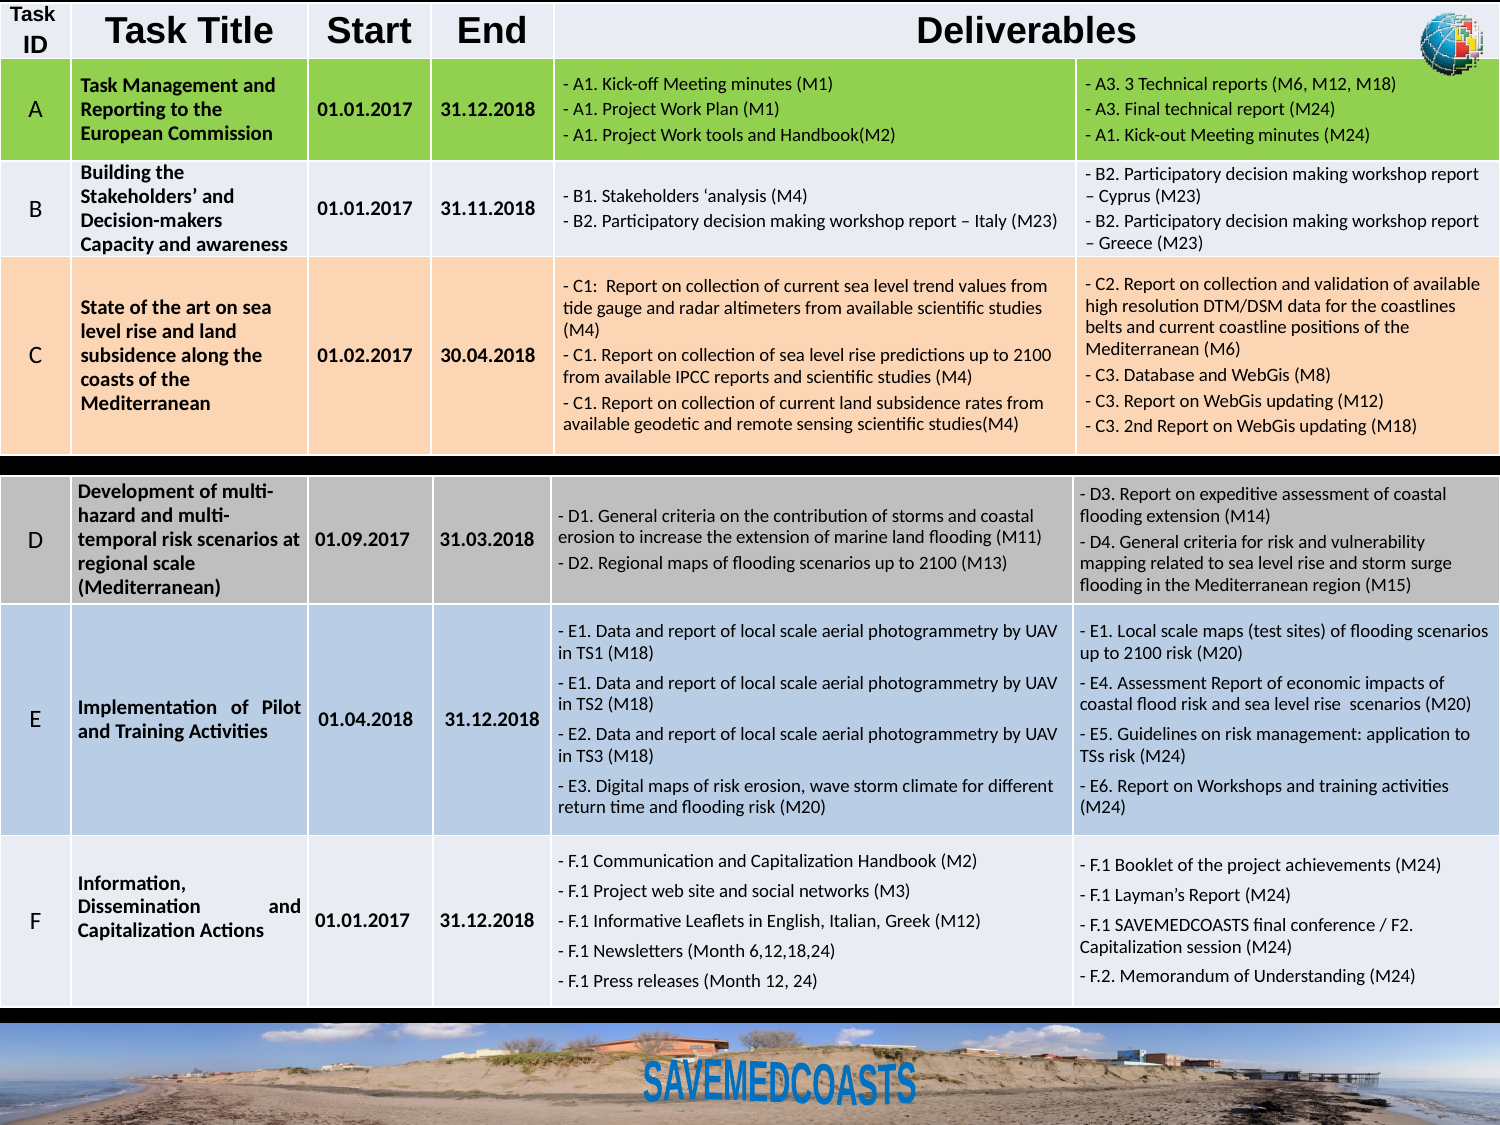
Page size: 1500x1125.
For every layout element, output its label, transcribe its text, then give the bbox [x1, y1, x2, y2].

table_cell 30.04.2018 [432, 257, 553, 454]
table_cell E [1, 605, 70, 835]
table_cell B [1, 162, 70, 256]
table_cell 31.12.2018 [432, 59, 553, 160]
table_header Task ID [1, 4, 70, 58]
table_cell 31.11.2018 [432, 162, 553, 256]
table_header 31.03.2018 [434, 477, 550, 603]
table_header Start [309, 4, 430, 58]
table_cell - A1. Kick-off Meeting minutes (M1) - A1. Project Work Plan (M1) - A1. Project Work tools and Handbook(M2) [555, 59, 1075, 160]
table_cell 31.12.2018 [434, 605, 550, 835]
table_cell - E1. Local scale maps (test sites) of flooding scenarios up to 2100 risk (M20) - E4. Assessment Report of economic impacts of coastal flood risk and sea level rise scenarios (M20) - E5. Guidelines on risk management: application to TSs risk (M24) - E6. Report on Workshops and training activities (M24) [1074, 605, 1499, 835]
table_cell 01.02.2017 [309, 257, 430, 454]
table_cell Task Management and Reporting to the European Commission [72, 59, 307, 160]
table_header D [1, 477, 70, 603]
table_cell - C2. Report on collection and validation of available high resolution DTM/DSM data for the coastlines belts and current coastline positions of the Mediterranean (M6) - C3. Database and WebGis (M8) - C3. Report on WebGis updating (M12) - C3. 2nd Report on WebGis updating (M18) [1077, 257, 1499, 454]
table_header - D3. Report on expeditive assessment of coastal flooding extension (M14) - D4. General criteria for risk and vulnerability mapping related to sea level rise and storm surge flooding in the Mediterranean region (M15) [1074, 477, 1499, 603]
table_cell - A3. 3 Technical reports (M6, M12, M18) - A3. Final technical report (M24) - A1. Kick-out Meeting minutes (M24) [1077, 59, 1499, 160]
table_cell 01.01.2017 [309, 836, 432, 1006]
table_header Task Title [72, 4, 307, 58]
table_cell - C1: Report on collection of current sea level trend values from tide gauge and radar altimeters from available scientific studies (M4) - C1. Report on collection of sea level rise predictions up to 2100 from available IPCC reports and scientific studies (M4) - C1. Report on collection of current land subsidence rates from available geodetic and remote sensing scientific studies(M4) [555, 257, 1075, 454]
table_header End [432, 4, 553, 58]
table_header - D1. General criteria on the contribution of storms and coastal erosion to increase the extension of marine land flooding (M11) - D2. Regional maps of flooding scenarios up to 2100 (M13) [552, 477, 1072, 603]
picture [0, 1022, 1500, 1125]
table_cell Building the Stakeholders’ and Decision-makers Capacity and awareness [72, 162, 307, 256]
table_cell Implementation of Pilot and Training Activities [72, 605, 307, 835]
table_header Development of multi-hazard and multi-temporal risk scenarios at regional scale (Mediterranean) [72, 477, 307, 603]
table_cell F [1, 836, 70, 1006]
table_cell C [1, 257, 70, 454]
table_cell - B1. Stakeholders ‘analysis (M4) - B2. Participatory decision making workshop report – Italy (M23) [555, 162, 1075, 256]
table_cell 01.01.2017 [309, 162, 430, 256]
picture [1415, 9, 1487, 80]
table_header 01.09.2017 [309, 477, 432, 603]
table_cell - B2. Participatory decision making workshop report – Cyprus (M23) - B2. Participatory decision making workshop report – Greece (M23) [1077, 162, 1499, 256]
table_cell 01.01.2017 [309, 59, 430, 160]
table_cell Information, Dissemination and Capitalization Actions [72, 836, 307, 1006]
table_cell A [1, 59, 70, 160]
table_cell - F.1 Booklet of the project achievements (M24) - F.1 Layman’s Report (M24) - F.1 SAVEMEDCOASTS final conference / F2. Capitalization session (M24) - F.2. Memorandum of Understanding (M24) [1074, 836, 1499, 1006]
table_cell 31.12.2018 [434, 836, 550, 1006]
table_cell State of the art on sea level rise and land subsidence along the coasts of the Mediterranean [72, 257, 307, 454]
table_cell 01.04.2018 [309, 605, 432, 835]
table_header Deliverables [555, 4, 1499, 58]
table_cell - F.1 Communication and Capitalization Handbook (M2) - F.1 Project web site and social networks (M3) - F.1 Informative Leaflets in English, Italian, Greek (M12) - F.1 Newsletters (Month 6,12,18,24) - F.1 Press releases (Month 12, 24) [552, 836, 1072, 1006]
table_cell - E1. Data and report of local scale aerial photogrammetry by UAV in TS1 (M18) - E1. Data and report of local scale aerial photogrammetry by UAV in TS2 (M18) - E2. Data and report of local scale aerial photogrammetry by UAV in TS3 (M18) - E3. Digital maps of risk erosion, wave storm climate for different return time and flooding risk (M20) [552, 605, 1072, 835]
